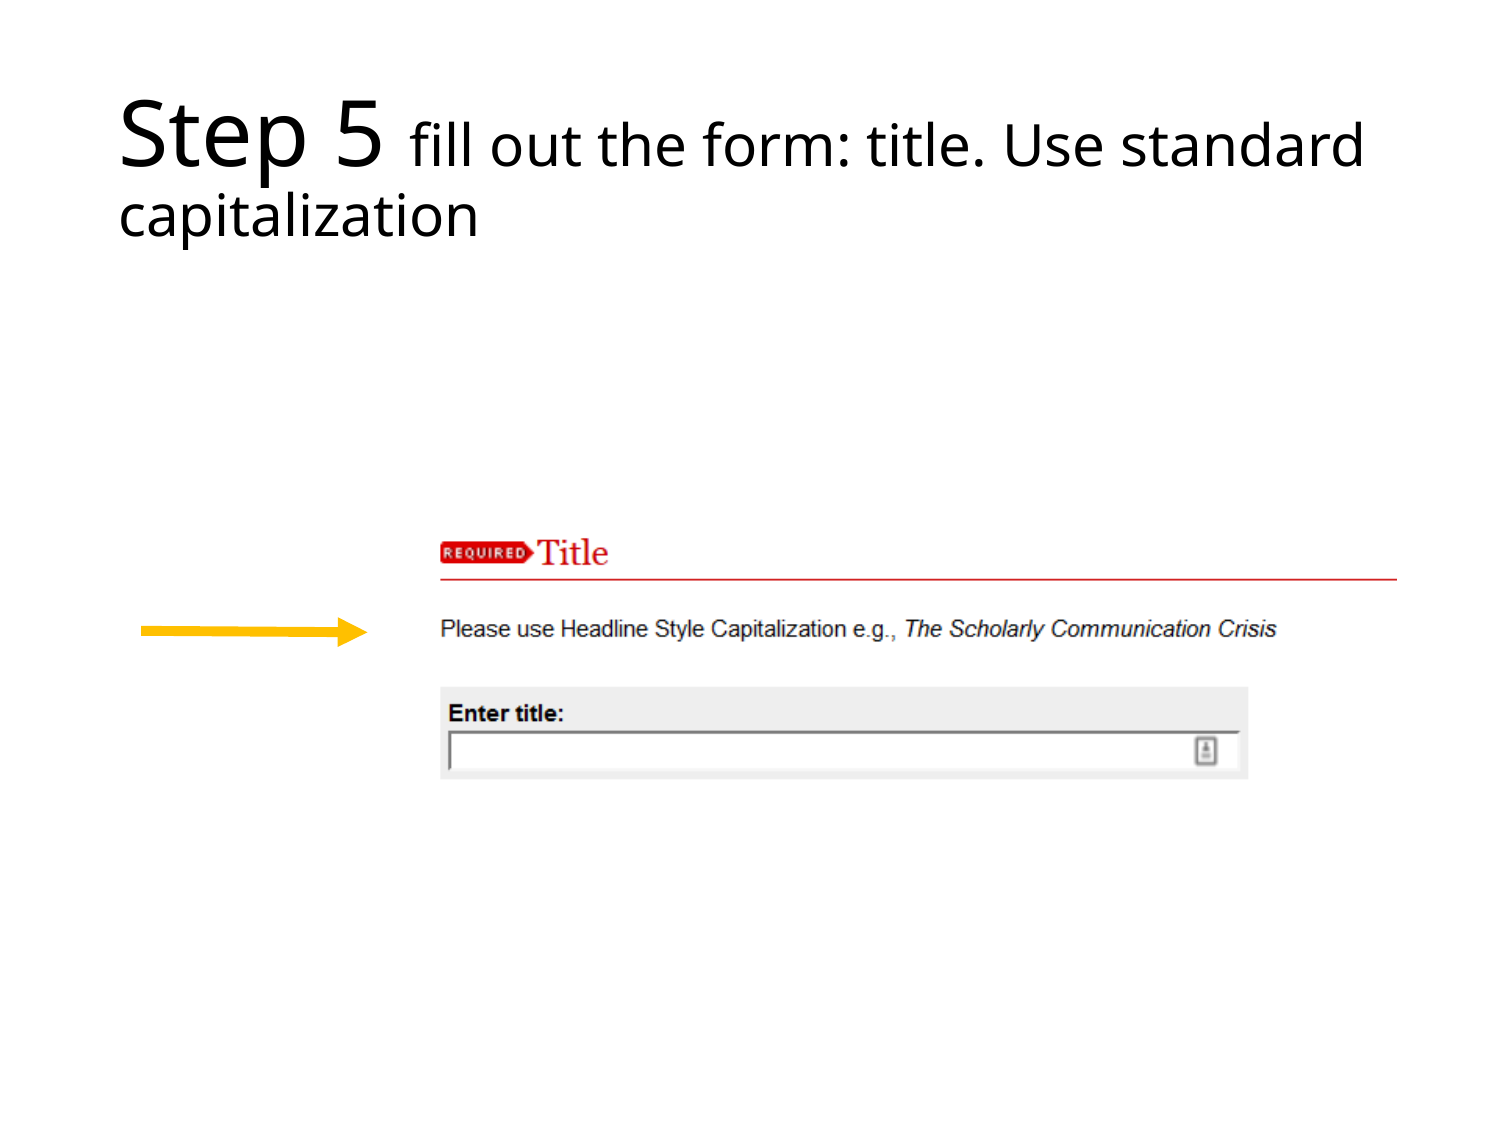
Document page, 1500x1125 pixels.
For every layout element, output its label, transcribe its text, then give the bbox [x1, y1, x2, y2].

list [374, 465, 1397, 854]
title Step 5 fill out the form: title. Use standard capitalization [103, 59, 1397, 278]
